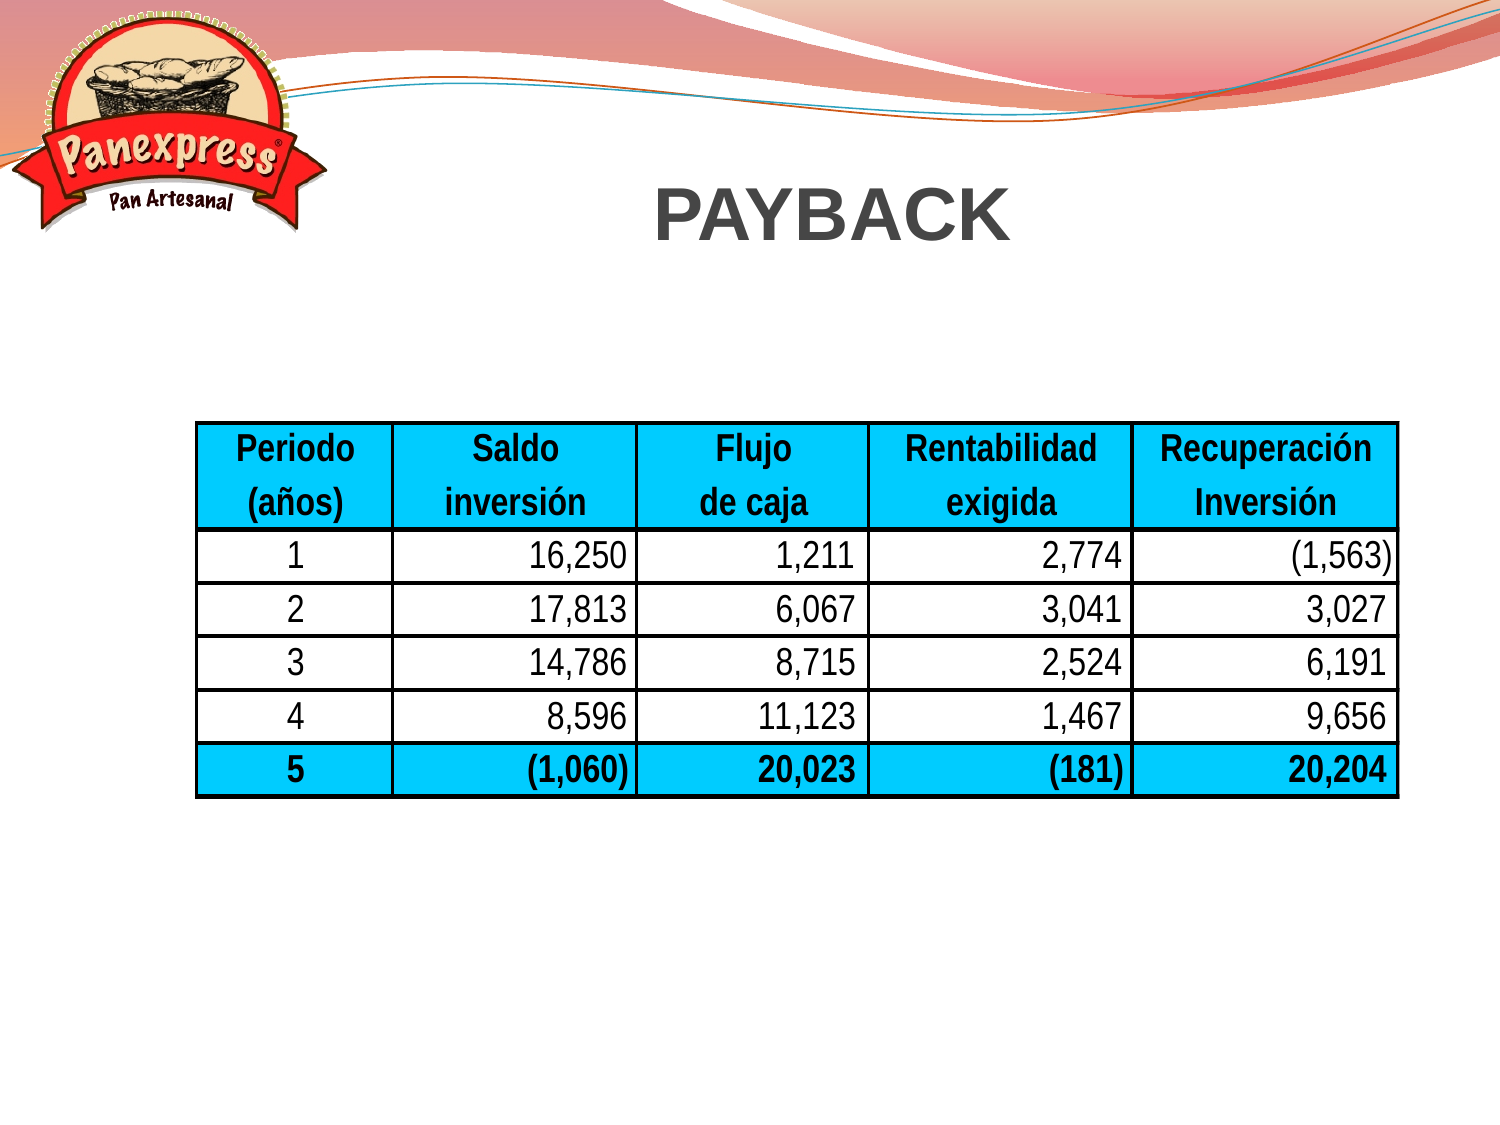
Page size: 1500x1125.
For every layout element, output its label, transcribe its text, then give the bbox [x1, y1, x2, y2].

picture [11, 11, 329, 236]
picture [194, 420, 1400, 799]
text_box PAYBACK [395, 148, 1270, 256]
